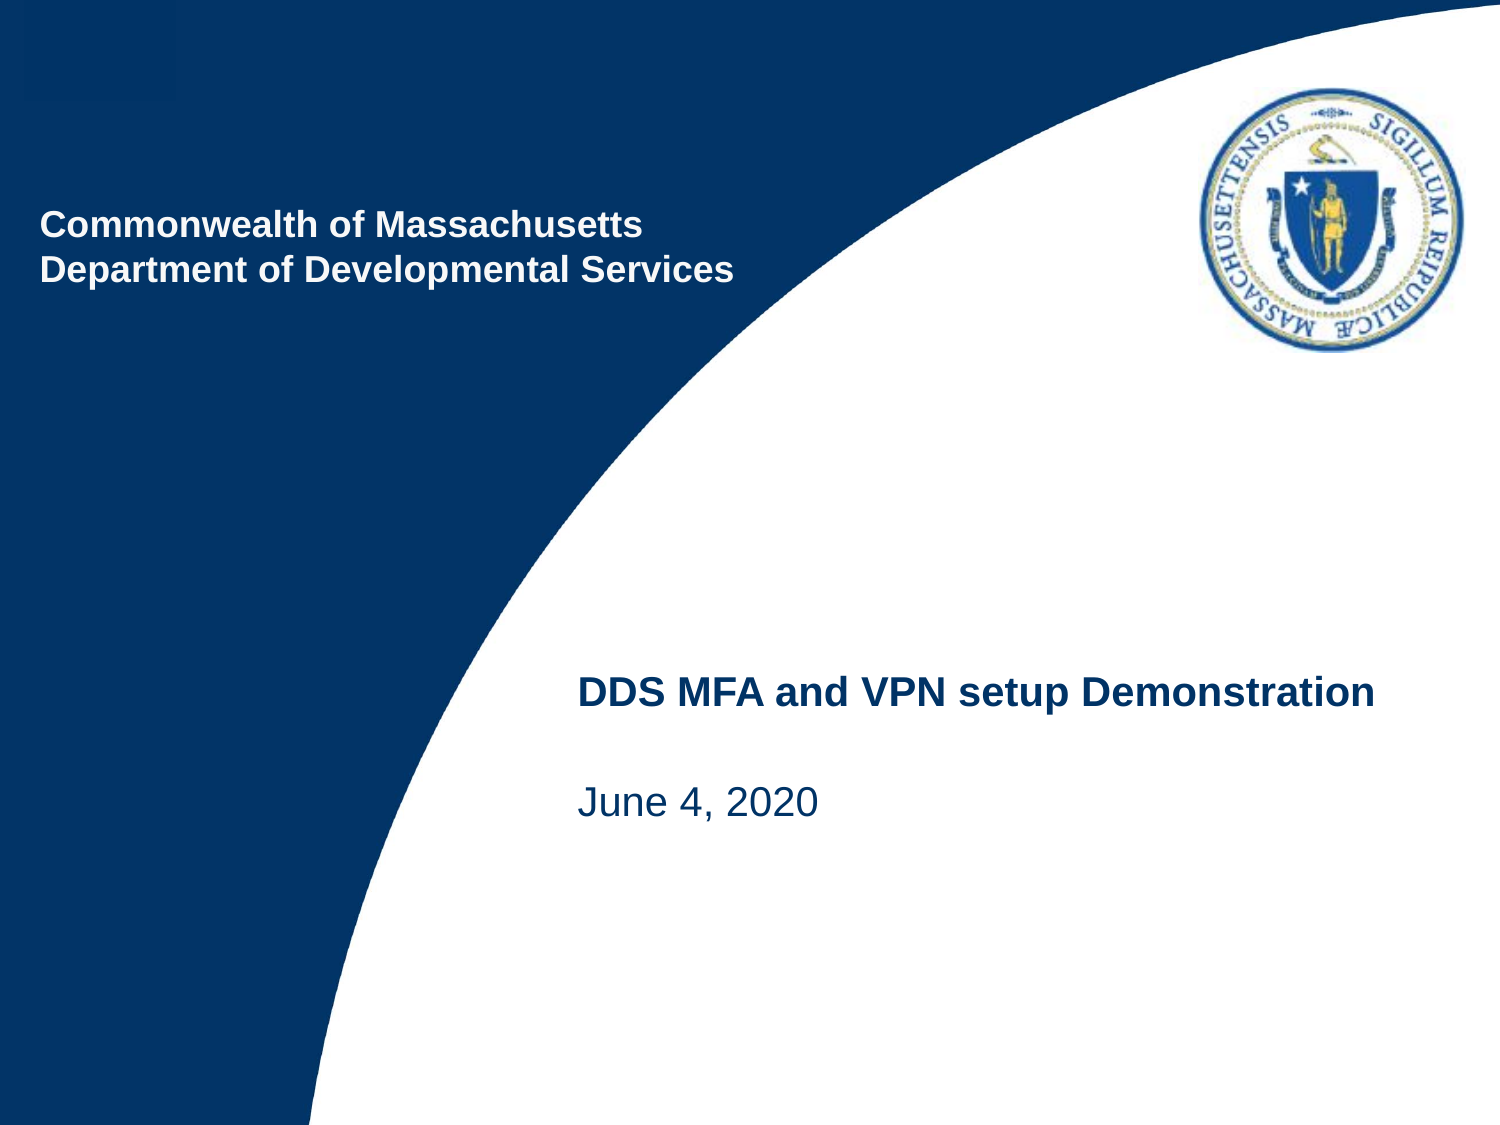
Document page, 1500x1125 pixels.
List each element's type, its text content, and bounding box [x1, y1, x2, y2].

subtitle DDS MFA and VPN setup Demonstration June 4, 2020 [562, 662, 1466, 1014]
picture [0, 0, 1500, 1125]
